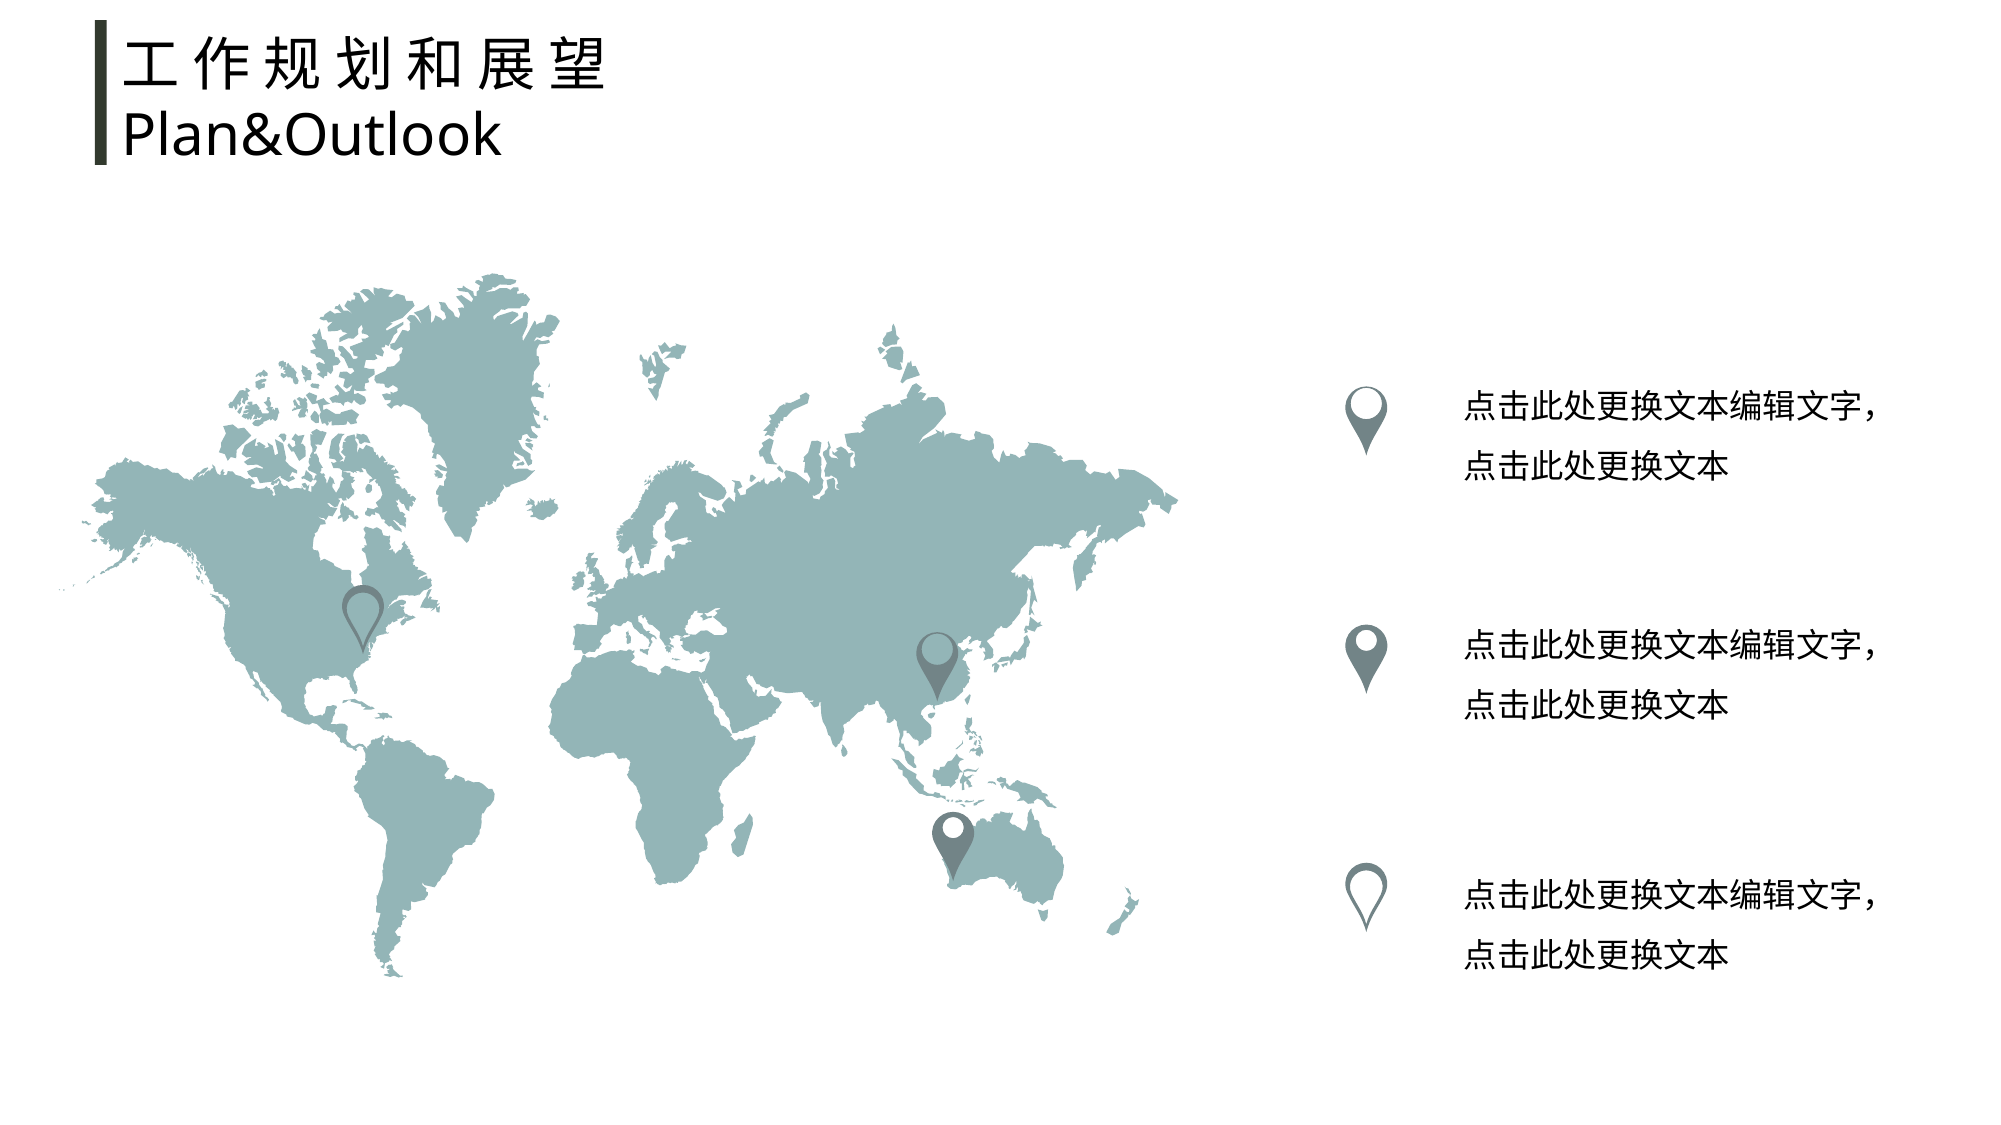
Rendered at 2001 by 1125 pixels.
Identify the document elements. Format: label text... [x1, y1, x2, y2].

text_box [1345, 862, 1388, 933]
text_box 工 作 规 划 和 展 望 Plan&Outlook [106, 19, 820, 175]
text_box [1345, 624, 1388, 694]
text_box 点击此处更换文本编辑文字，点击此处更换文本 [1449, 847, 1939, 982]
text_box [94, 19, 106, 166]
text_box 点击此处更换文本编辑文字，点击此处更换文本 [1449, 357, 1939, 493]
text_box [1345, 386, 1388, 456]
text_box 点击此处更换文本编辑文字，点击此处更换文本 [1449, 596, 1939, 732]
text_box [58, 273, 1179, 978]
